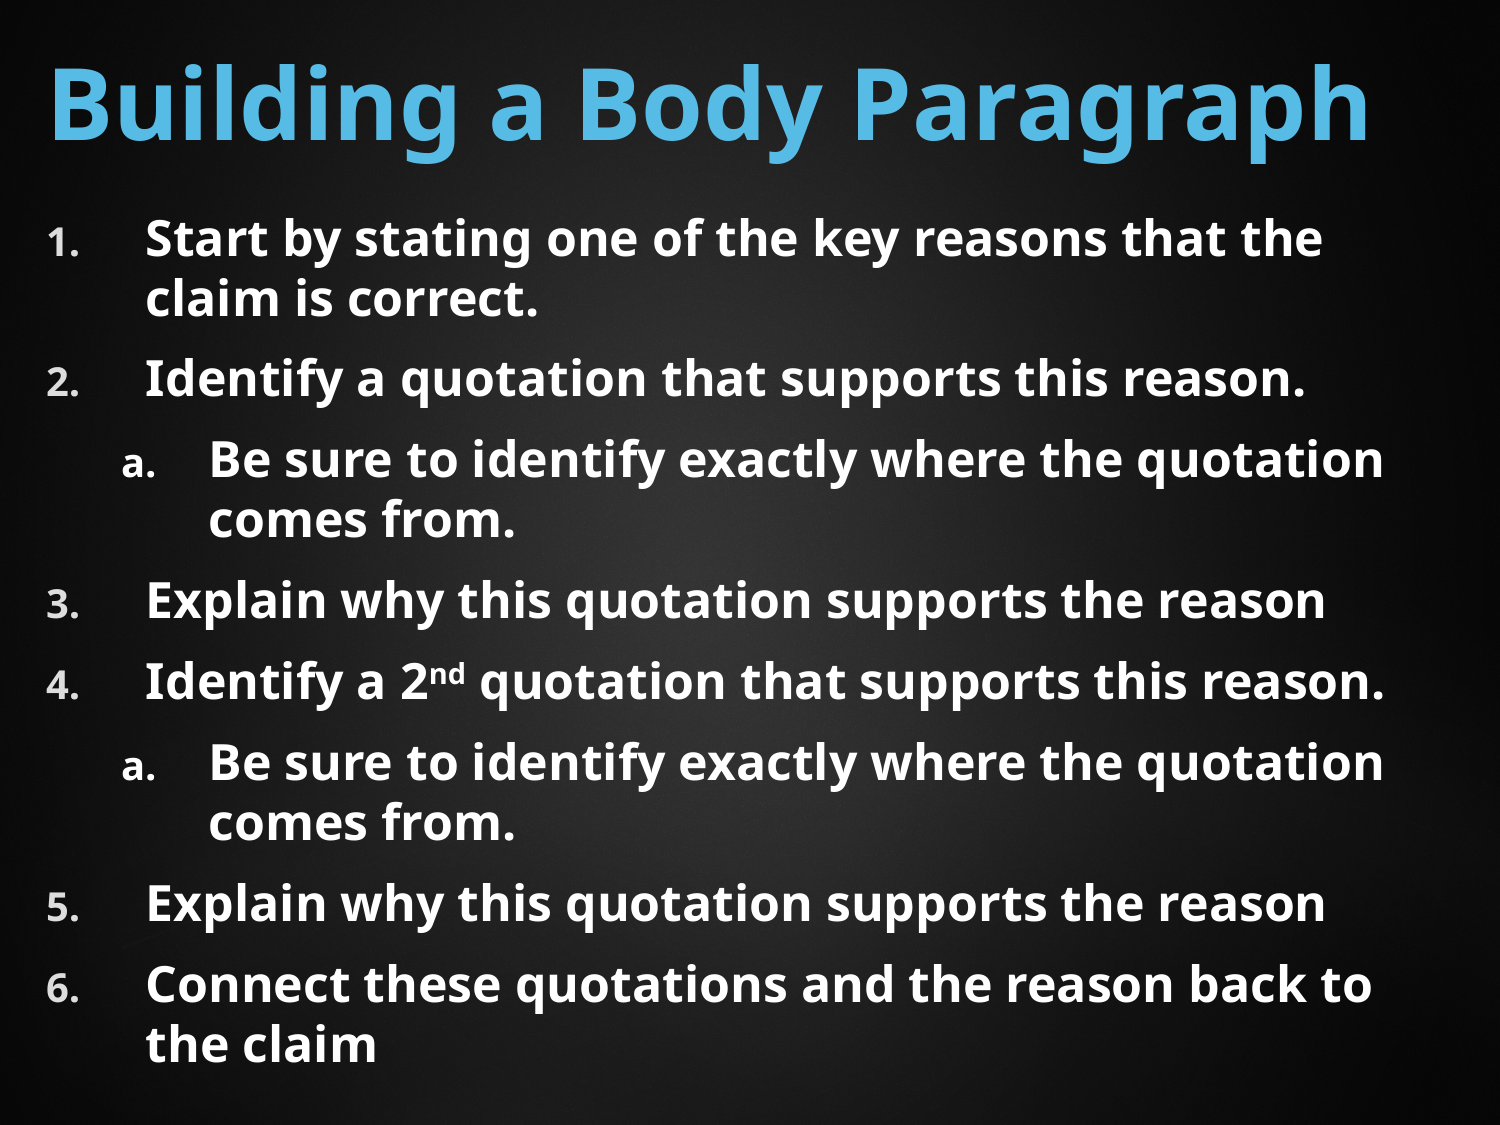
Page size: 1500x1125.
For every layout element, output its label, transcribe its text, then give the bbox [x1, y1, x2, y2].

title Building a Body Paragraph [30, 32, 1425, 198]
list Start by stating one of the key reasons that the claim is correct. Identify a quotation that supports this reason. Be sure to identify exactly where the quotation comes from. Explain why this quotation supports the reason Identify a 2nd quotation that supports this reason. Be sure to identify exactly where the quotation comes from. Explain why this quotation supports the reason Connect these quotations and the reason back to the claim [30, 198, 1430, 772]
